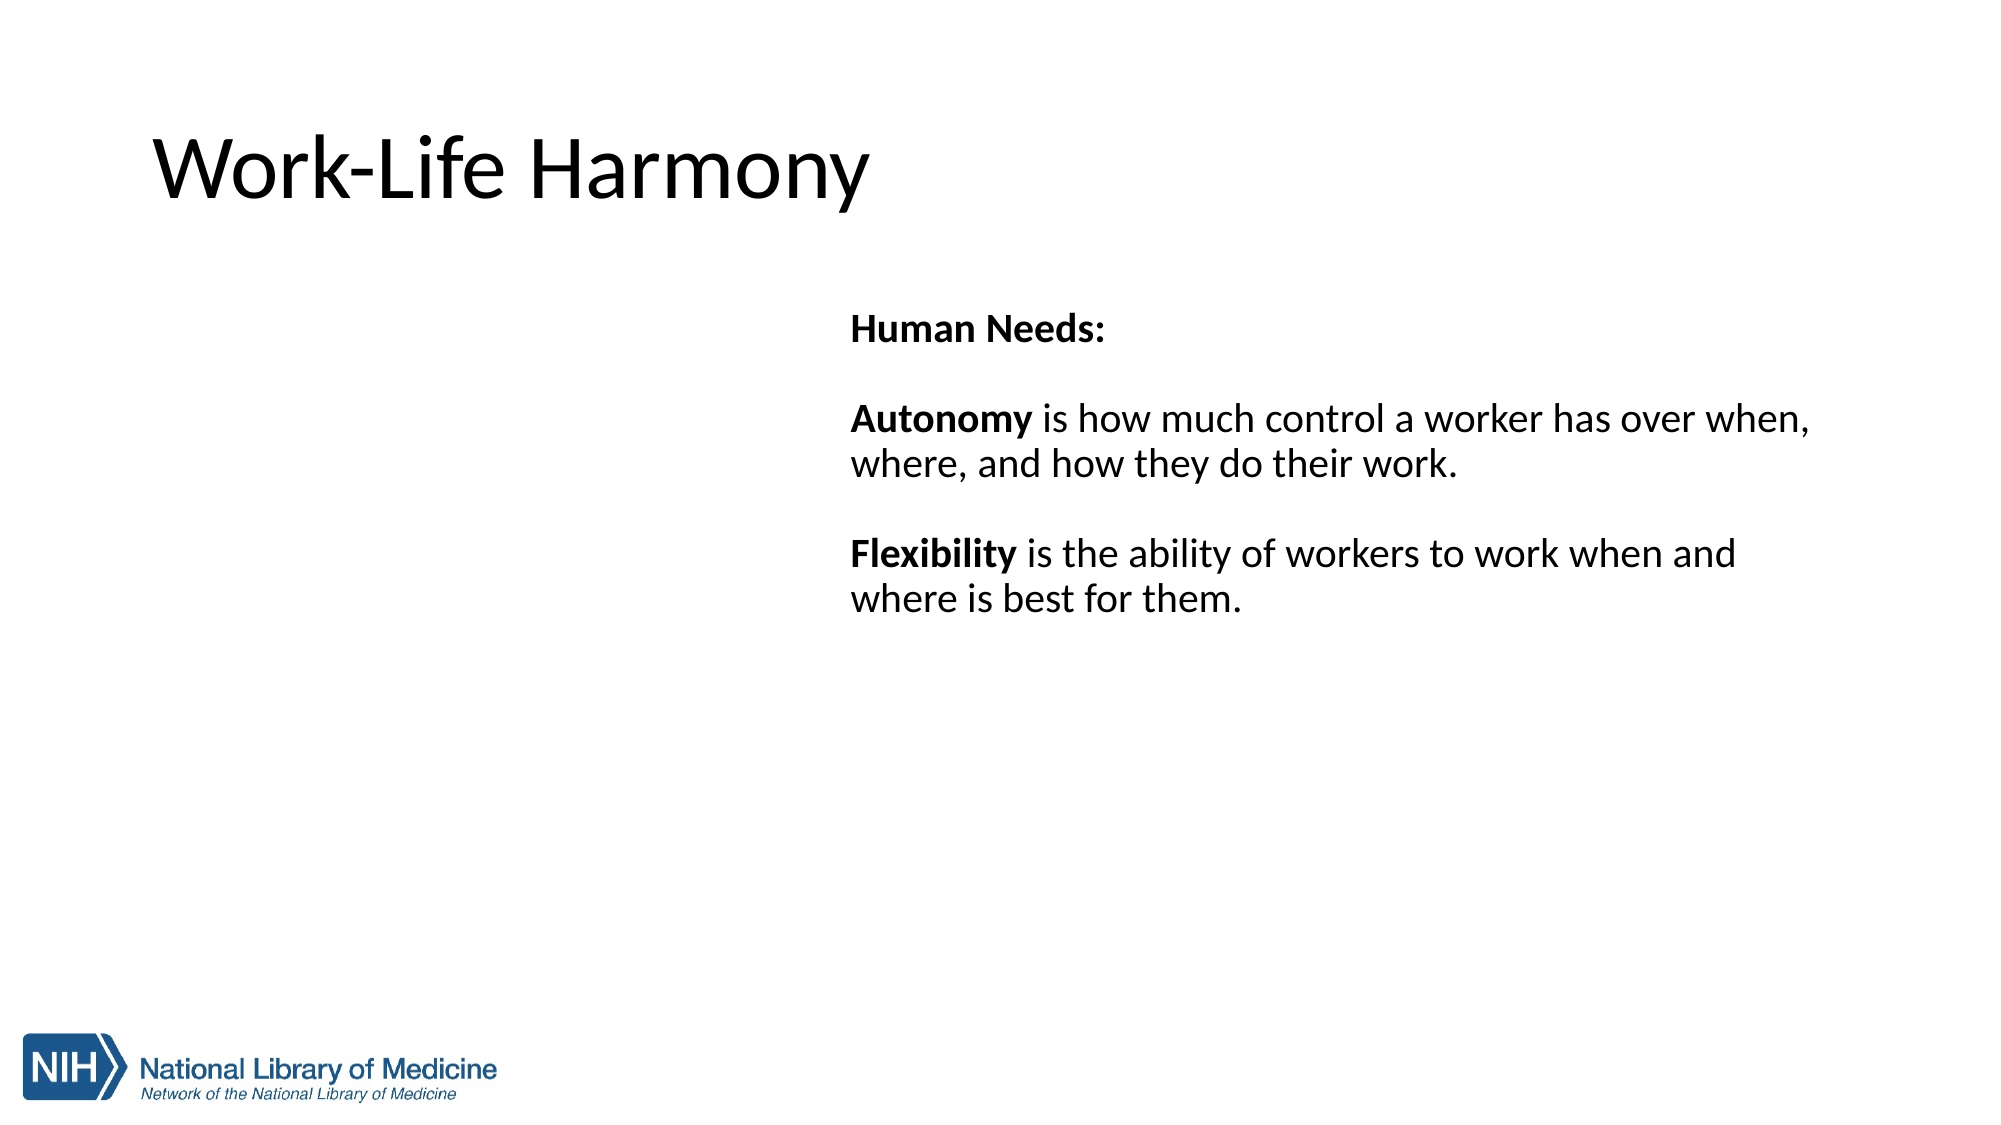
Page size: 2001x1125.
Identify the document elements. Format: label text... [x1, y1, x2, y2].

picture [22, 1033, 497, 1110]
list Human Needs: Autonomy is how much control a worker has over when, where, and how they do their work. Flexibility is the ability of workers to work when and where is best for them. [835, 299, 1863, 1014]
title Work-Life Harmony [137, 59, 1863, 278]
